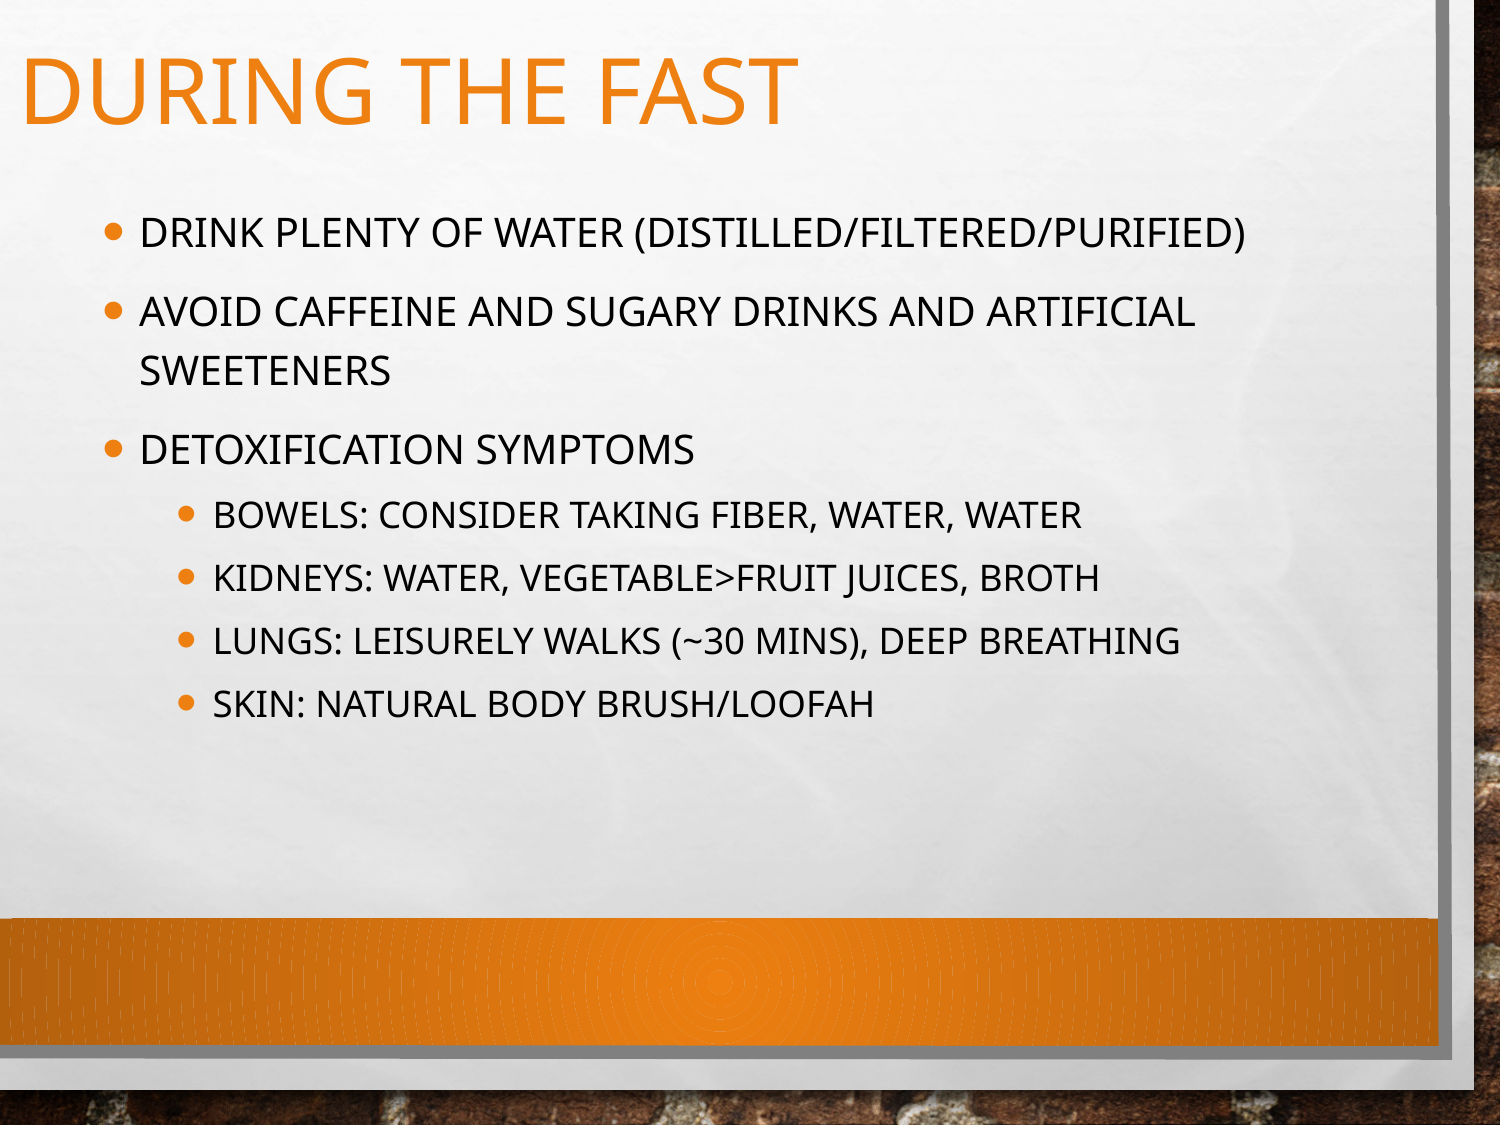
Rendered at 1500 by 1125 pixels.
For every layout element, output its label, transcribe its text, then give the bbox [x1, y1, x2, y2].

picture [0, 0, 1500, 1125]
title During the Fast [3, 0, 1283, 189]
list Drink plenty of water (distilled/filtered/purified) Avoid caffeine and sugary drinks and artificial sweeteners Detoxification symptoms Bowels: consider taking fiber, WATER, WATER Kidneys: WATER, vegetable>fruit juices, Broth Lungs: leisurely walks (~30 mins), Deep breathing Skin: natural body brush/loofah [87, 188, 1367, 733]
